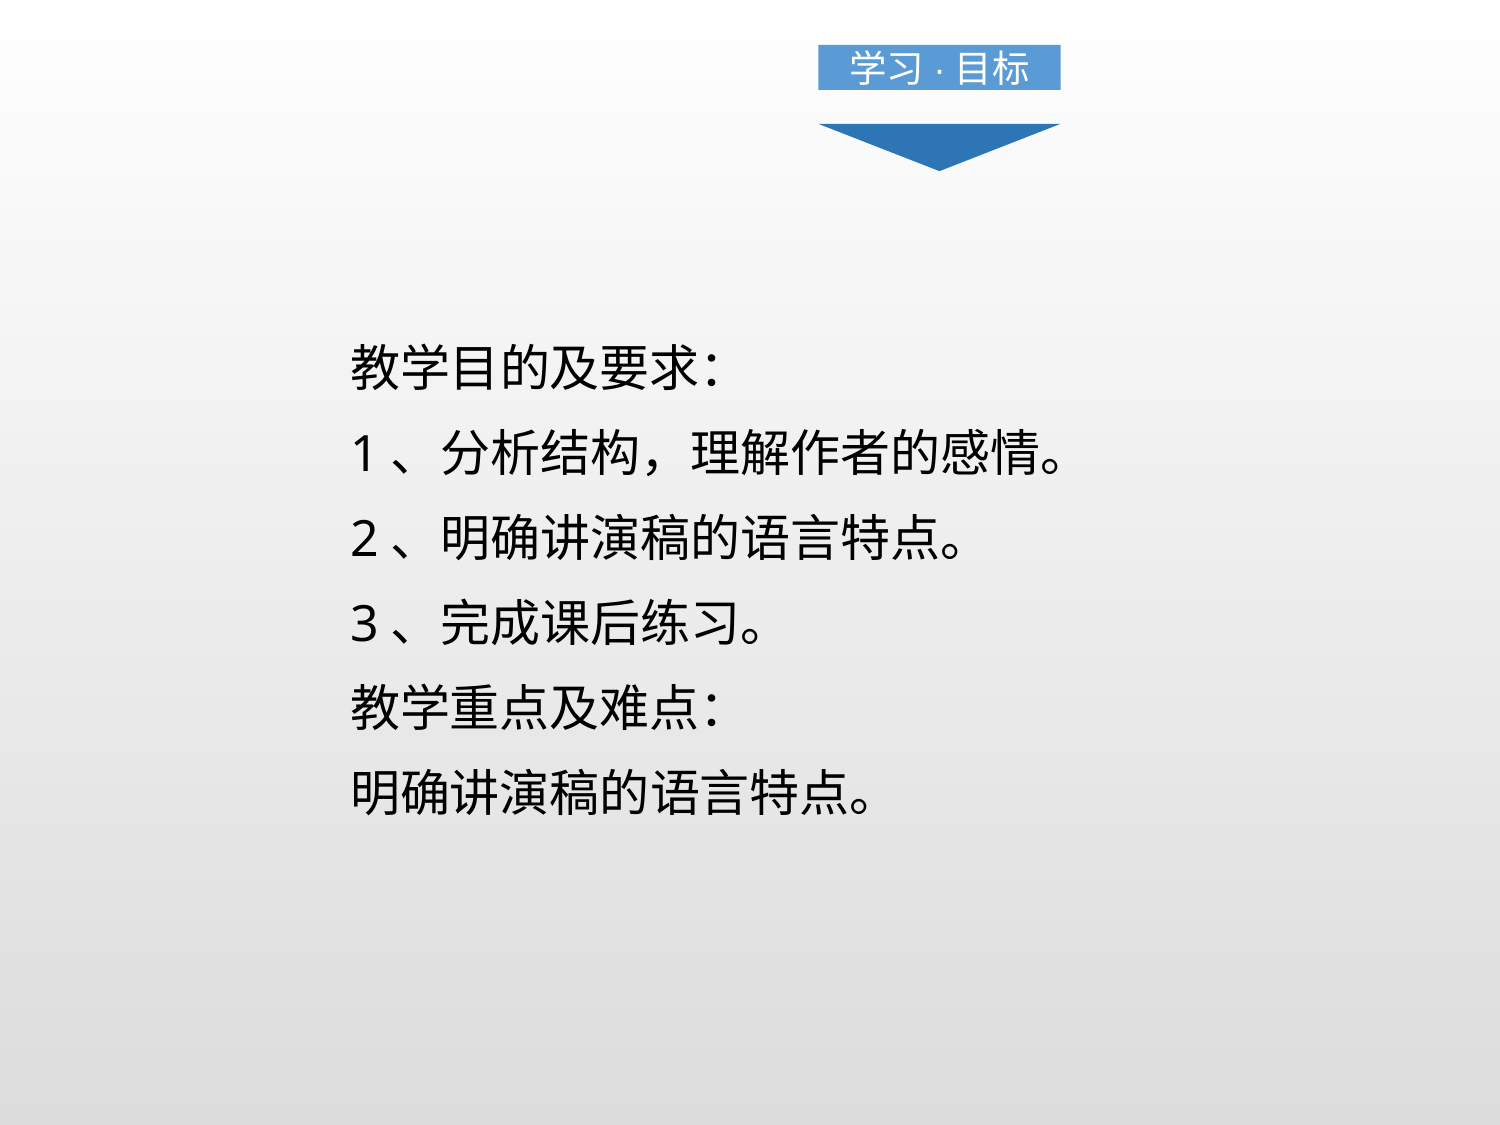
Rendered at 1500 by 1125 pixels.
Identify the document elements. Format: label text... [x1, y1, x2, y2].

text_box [818, 44, 1061, 172]
text_box 教学目的及要求： 1、分析结构，理解作者的感情。 2、明确讲演稿的语言特点。 3、完成课后练习。 教学重点及难点： 明确讲演稿的语言特点。 [335, 329, 1081, 829]
